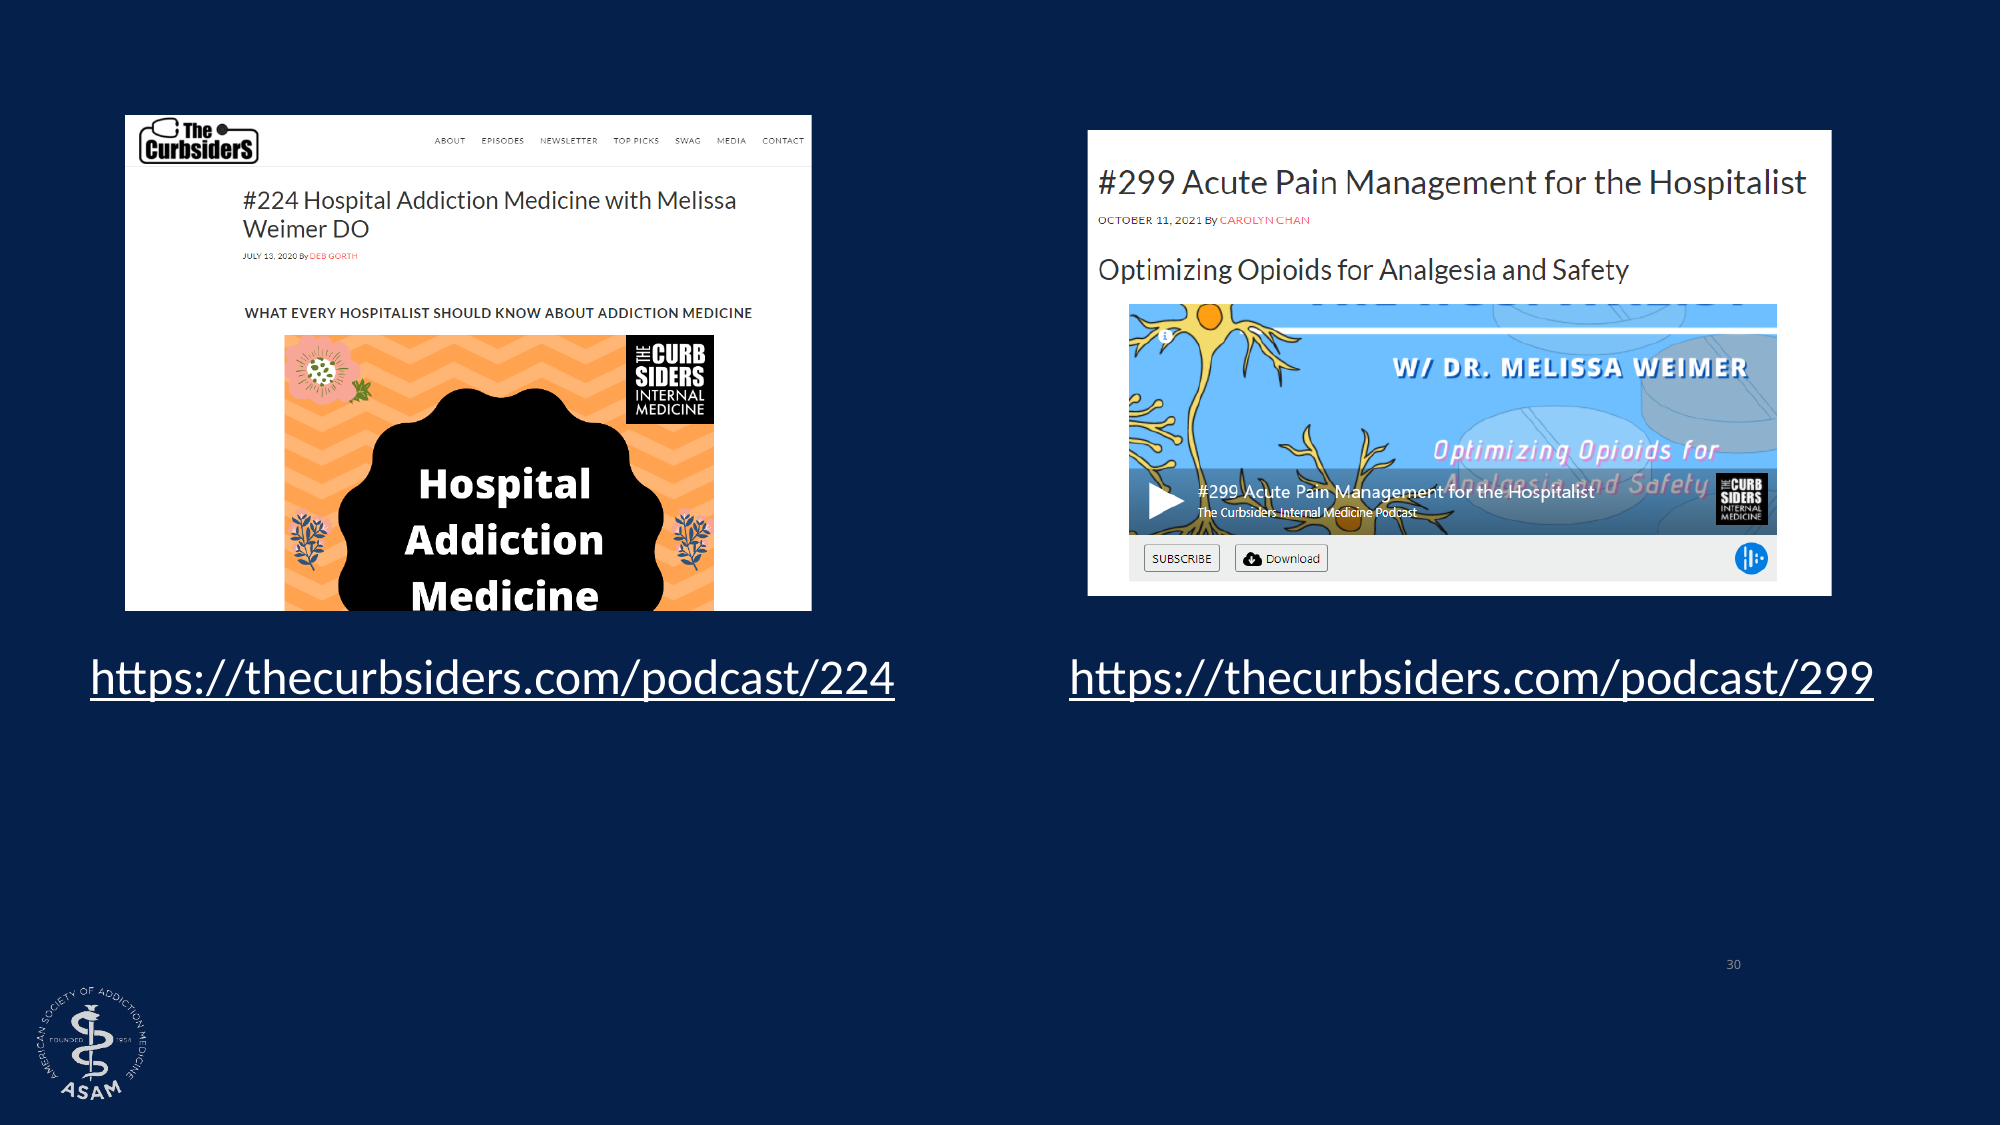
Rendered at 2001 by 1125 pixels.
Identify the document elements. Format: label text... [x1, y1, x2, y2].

picture [37, 987, 146, 1100]
text_box https://thecurbsiders.com/podcast/224 [74, 636, 913, 832]
text_box https://thecurbsiders.com/podcast/299 [1054, 636, 1890, 772]
picture [1087, 130, 1832, 597]
picture [124, 115, 812, 612]
slide_number 30 [1662, 942, 2000, 986]
